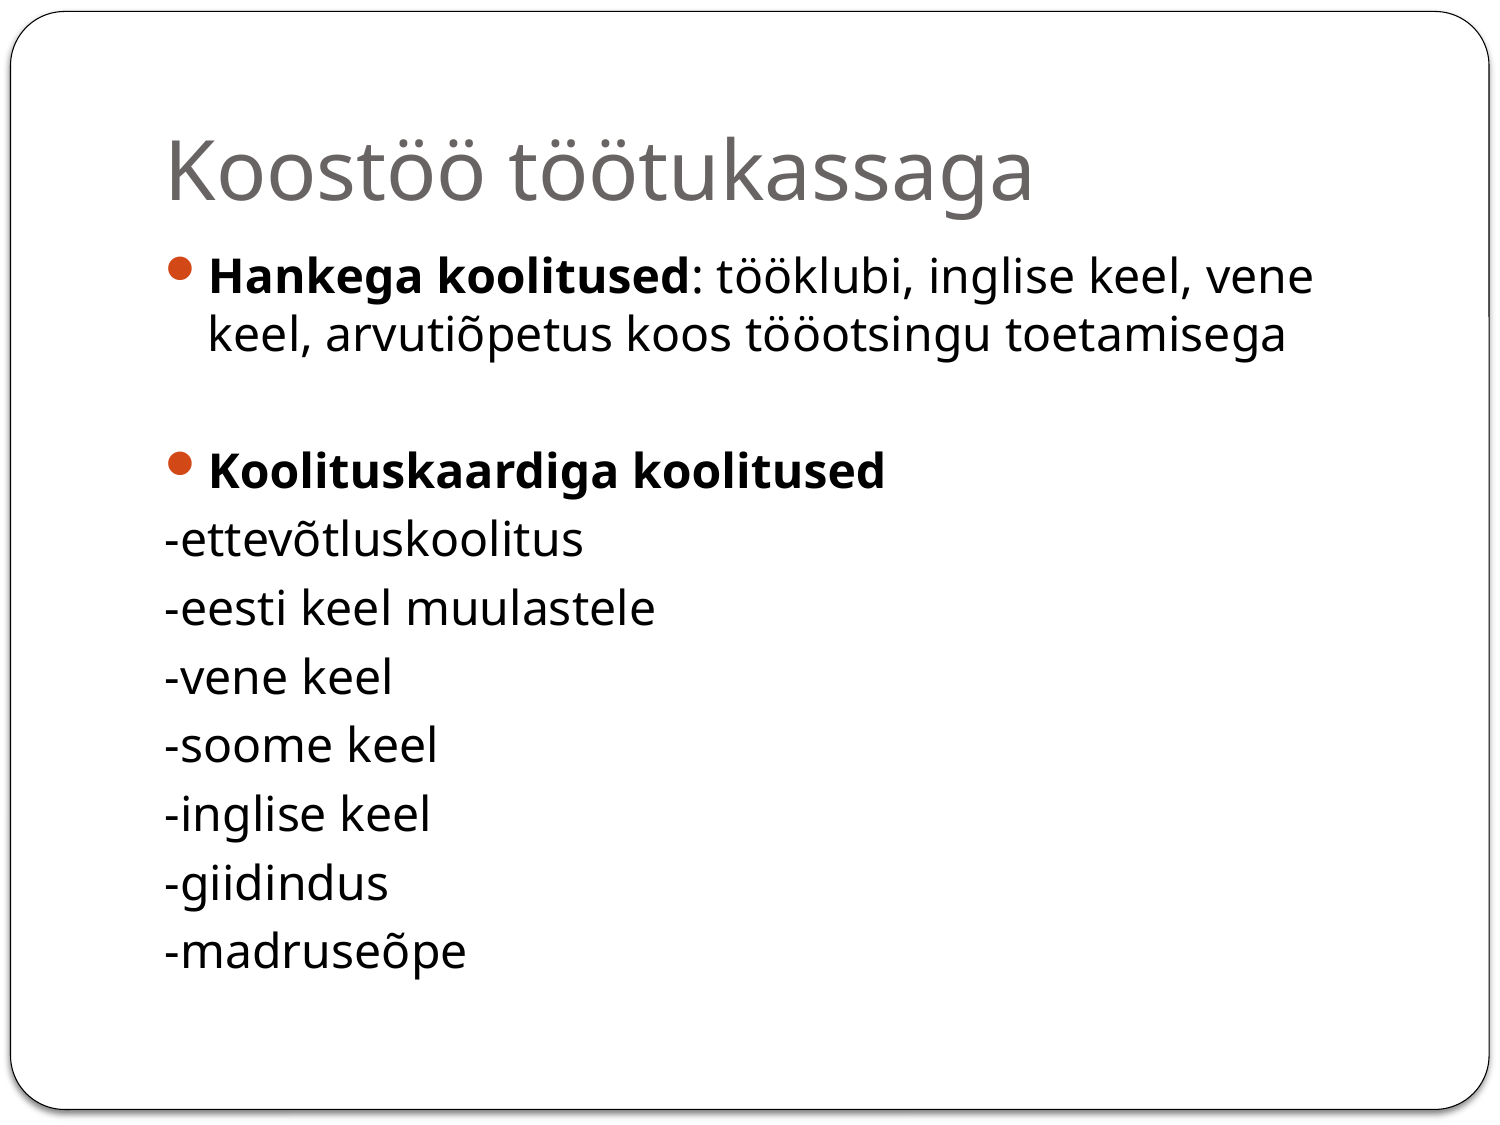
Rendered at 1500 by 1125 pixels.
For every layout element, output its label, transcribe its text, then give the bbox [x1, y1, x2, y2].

list Hankega koolitused: tööklubi, inglise keel, vene keel, arvutiõpetus koos tööotsingu toetamisega Koolituskaardiga koolitused -ettevõtluskoolitus -eesti keel muulastele -vene keel -soome keel -inglise keel -giidindus -madruseõpe [150, 237, 1425, 988]
title Koostöö töötukassaga [150, 45, 1425, 233]
